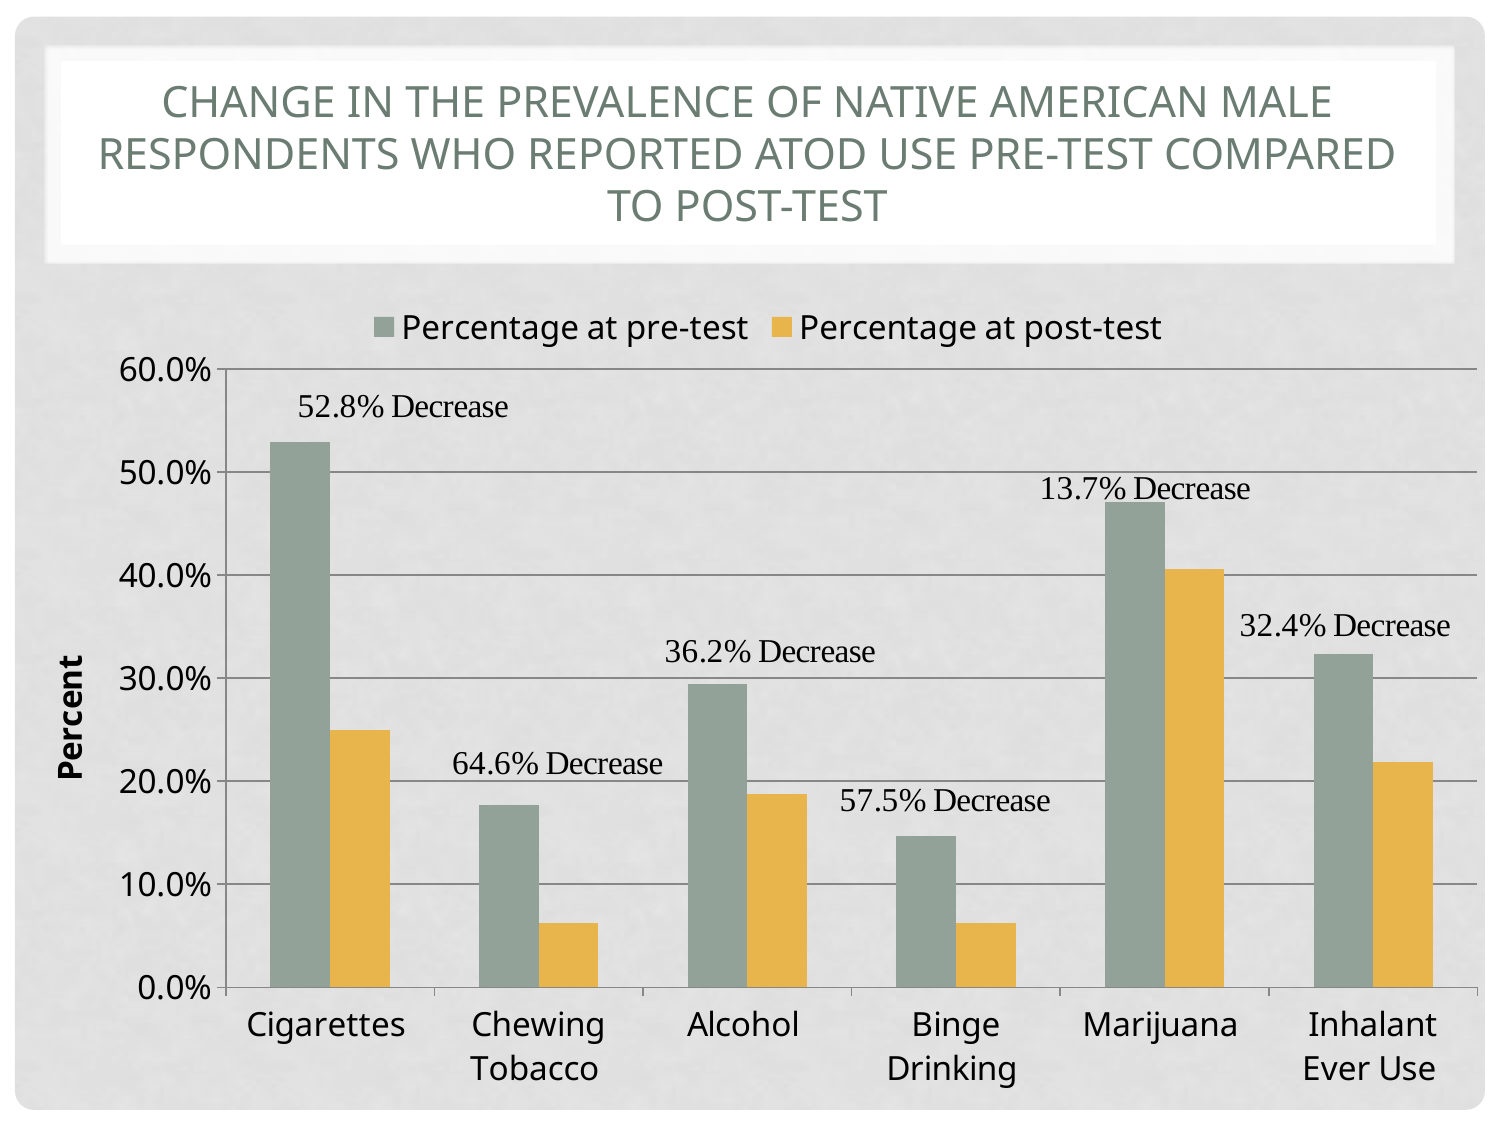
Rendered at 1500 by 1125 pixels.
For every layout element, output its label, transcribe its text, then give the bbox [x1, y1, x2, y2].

title Change in the Prevalence of Native American male respondents who reported ATOD use Pre-test compared to post-test [69, 66, 1425, 238]
chart [37, 287, 1500, 1101]
